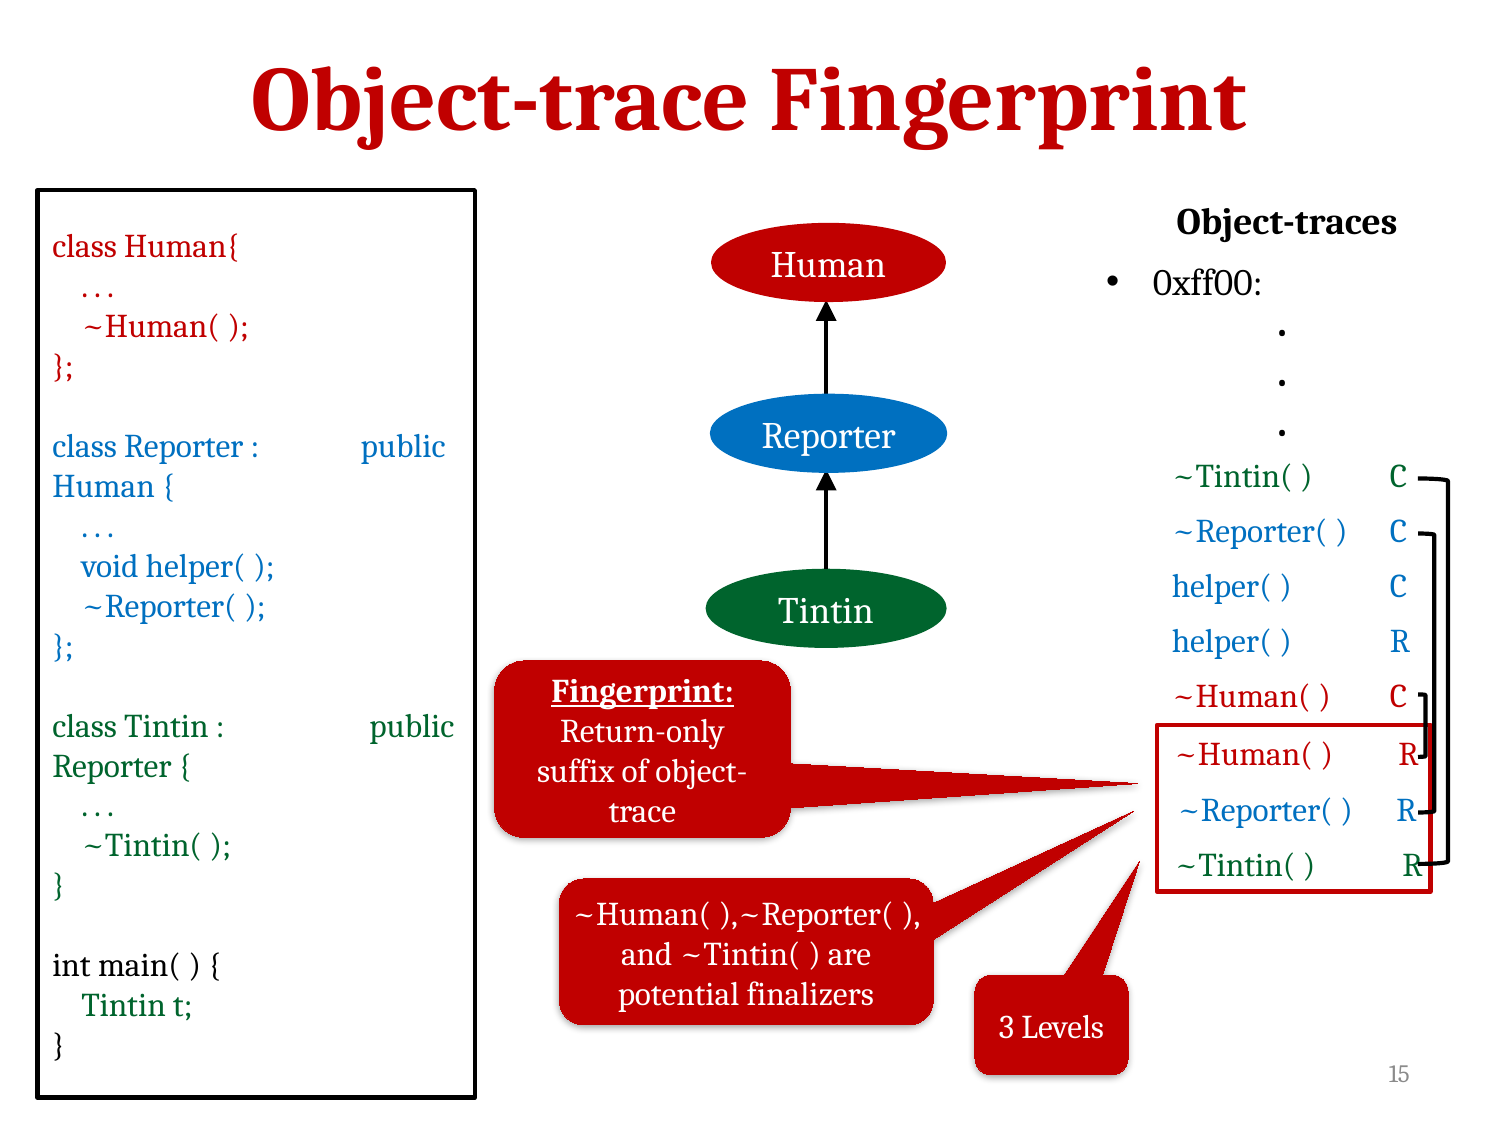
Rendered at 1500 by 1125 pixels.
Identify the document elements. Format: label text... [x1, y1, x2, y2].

table_cell R [1375, 615, 1417, 670]
table_cell helper( ) [1157, 560, 1375, 615]
text_box 3 Levels [974, 861, 1140, 1075]
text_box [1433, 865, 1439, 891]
text_box 0xff00: [1091, 250, 1278, 531]
text_box Tintin [705, 568, 947, 648]
text_box [1417, 477, 1449, 865]
text_box Reporter [709, 393, 948, 473]
table_cell C [1375, 670, 1417, 723]
text_box Fingerprint: Return-only suffix of object-trace [494, 660, 1138, 838]
table_header C [1375, 450, 1429, 505]
table_cell ~Human( ) [1157, 670, 1375, 723]
table_cell C [1375, 560, 1417, 615]
text_box [1155, 723, 1433, 894]
text_box Object-traces [1161, 190, 1413, 250]
table_cell ~Reporter( ) [1157, 505, 1375, 560]
text_box . . . [1262, 287, 1302, 450]
text_box Human [711, 222, 946, 303]
table_cell helper( ) [1157, 615, 1375, 670]
table_cell C [1375, 505, 1417, 560]
slide_number 15 [1074, 1042, 1425, 1103]
table_header ~Tintin( ) [1157, 450, 1375, 505]
title Object-trace Fingerprint [24, 24, 1475, 163]
text_box ~Human( ),~Reporter( ), and ~Tintin( ) are potential finalizers [559, 811, 1134, 1025]
text_box class Human{ . . . ~Human( ); }; class Reporter : public Human { . . . void helper( ); ~Reporter( ); }; class Tintin : public Reporter { . . . ~Tintin( ); } int main( ) { Tintin t; } [35, 188, 477, 1100]
